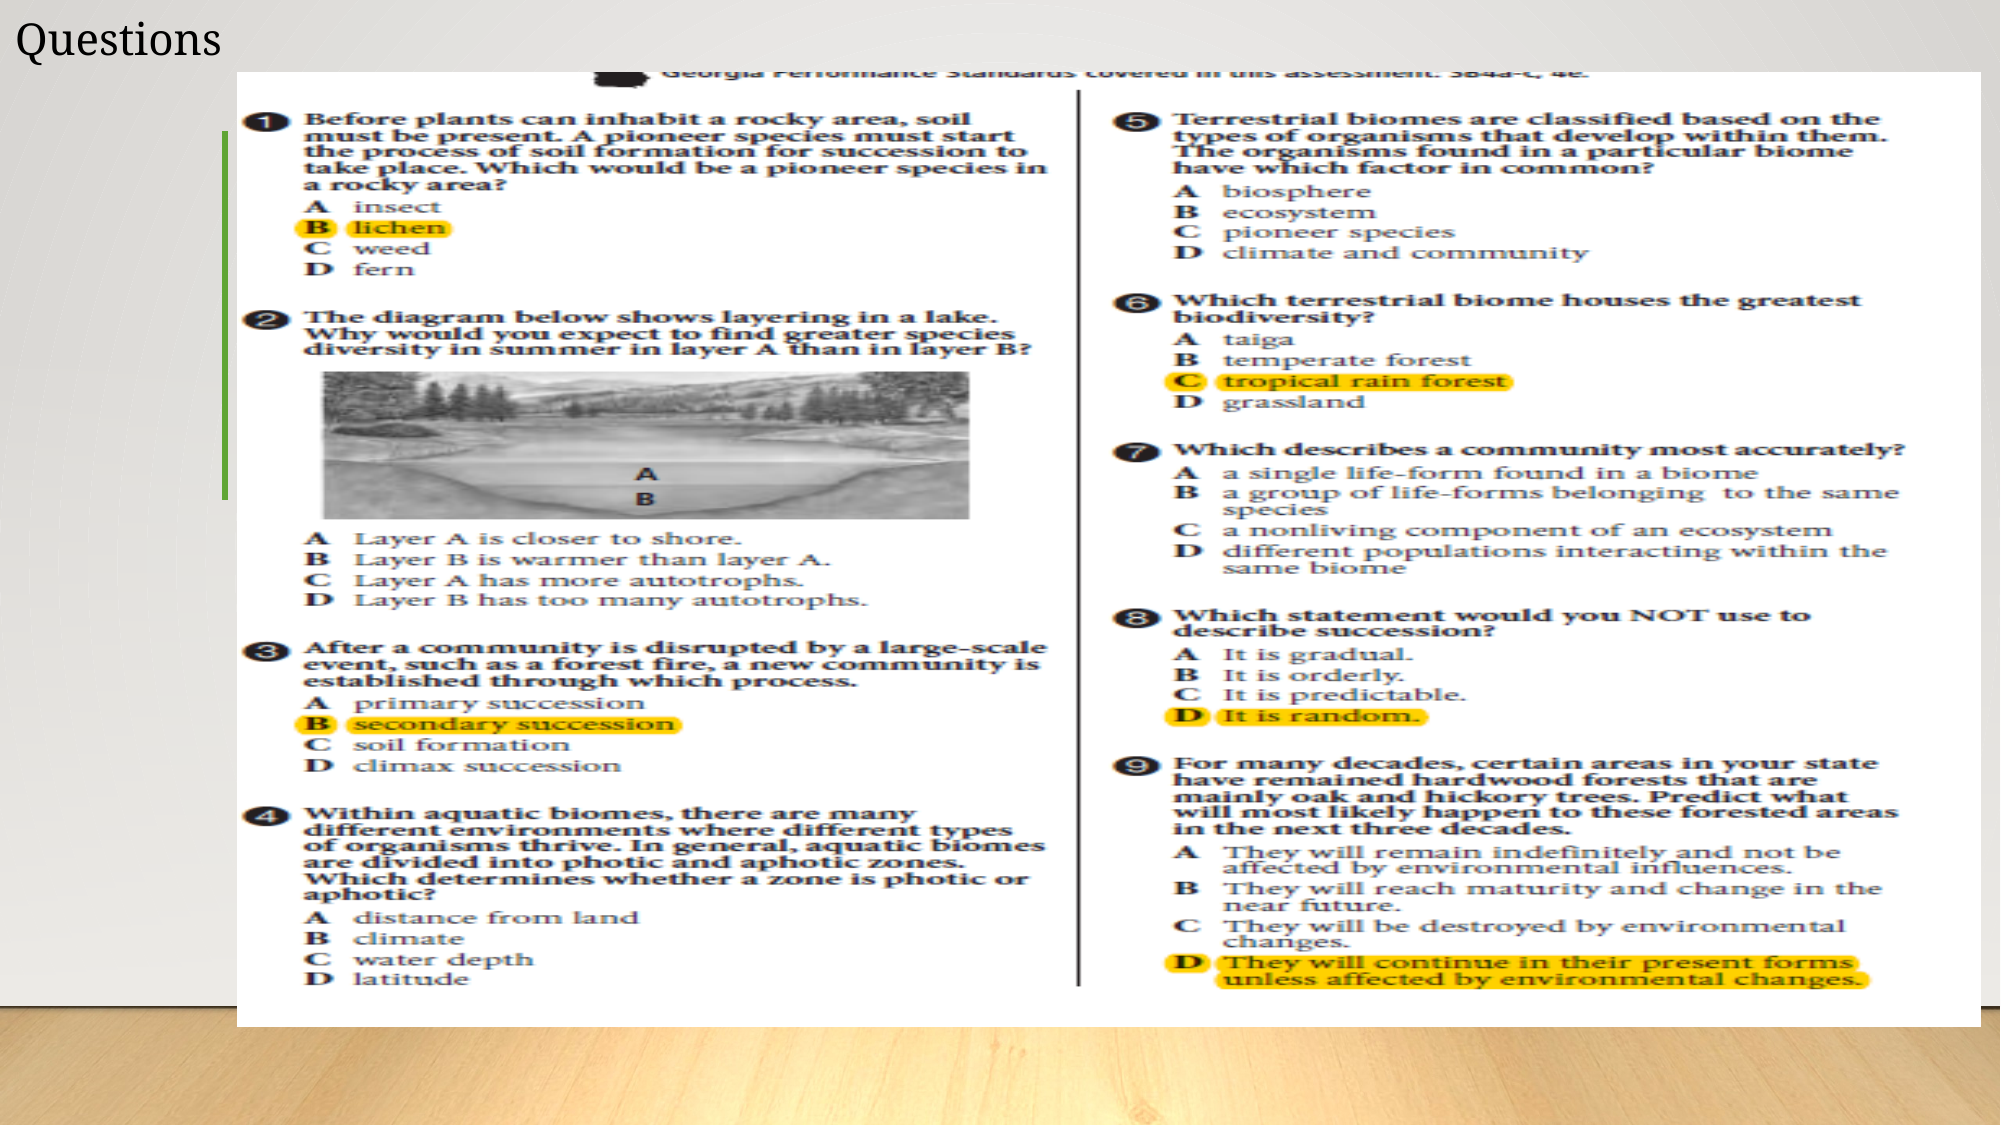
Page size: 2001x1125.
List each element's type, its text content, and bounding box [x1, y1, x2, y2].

picture [0, 1006, 2000, 1125]
title Questions [0, 0, 255, 73]
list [237, 72, 1981, 1027]
